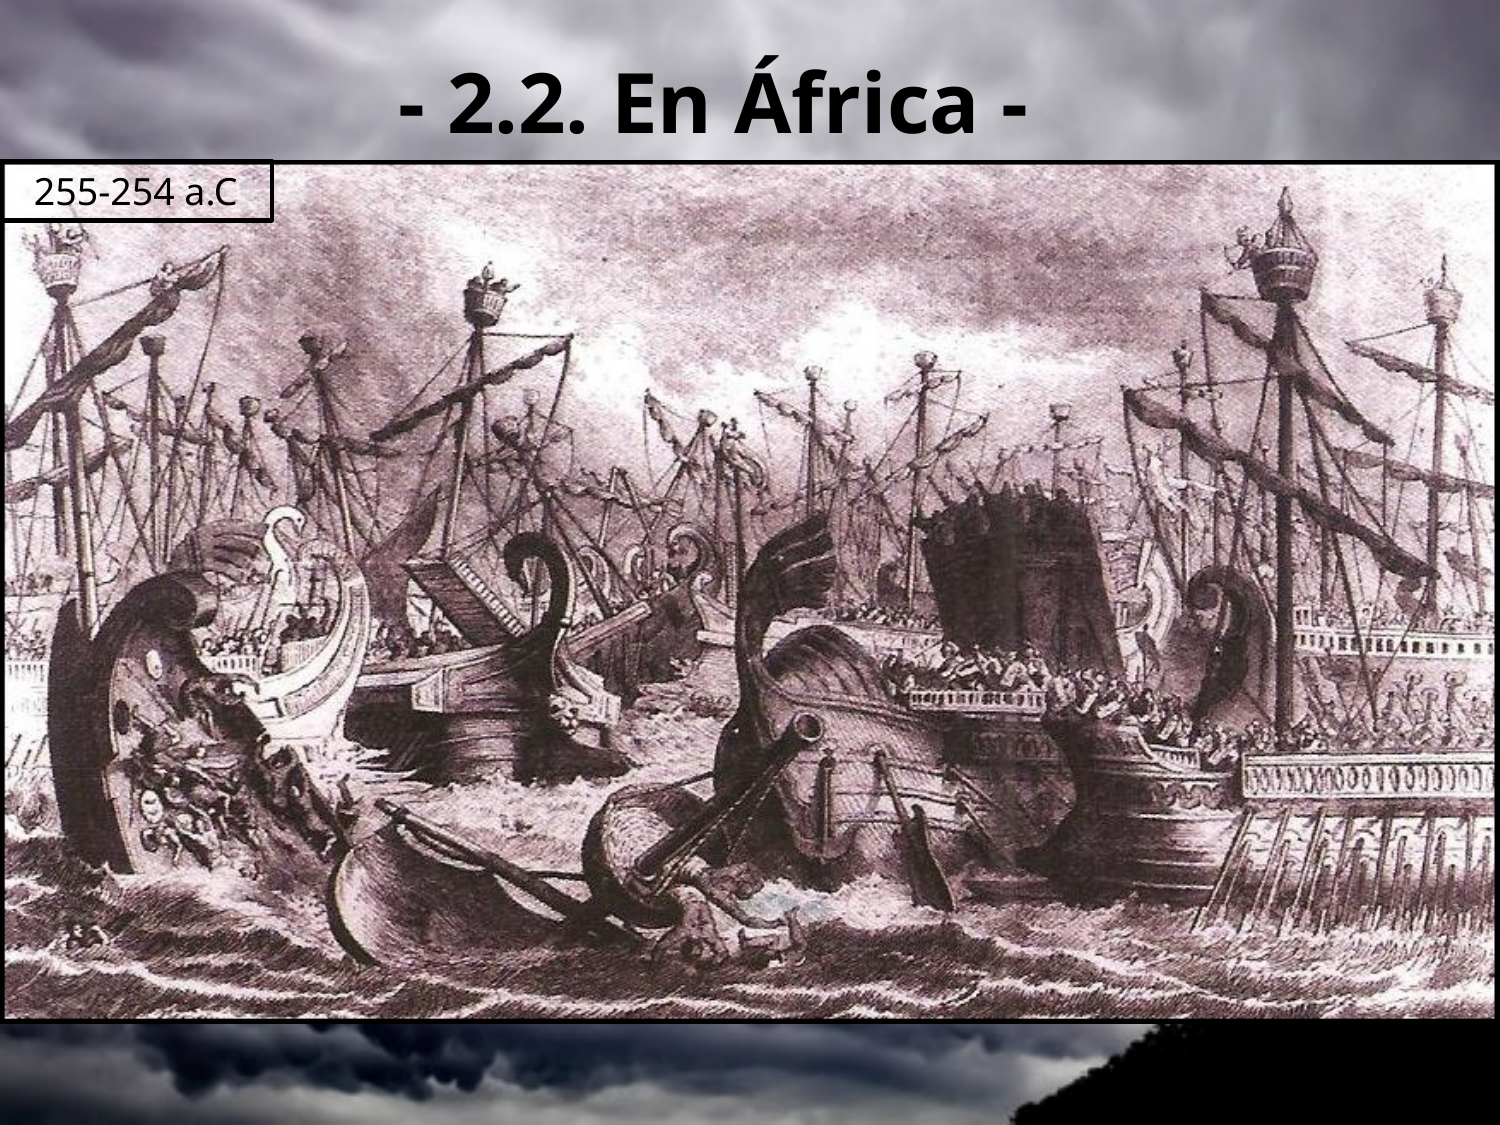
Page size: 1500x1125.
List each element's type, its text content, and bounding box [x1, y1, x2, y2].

text_box - 2.2. En África - [383, 42, 1069, 157]
picture [0, 0, 1500, 1125]
